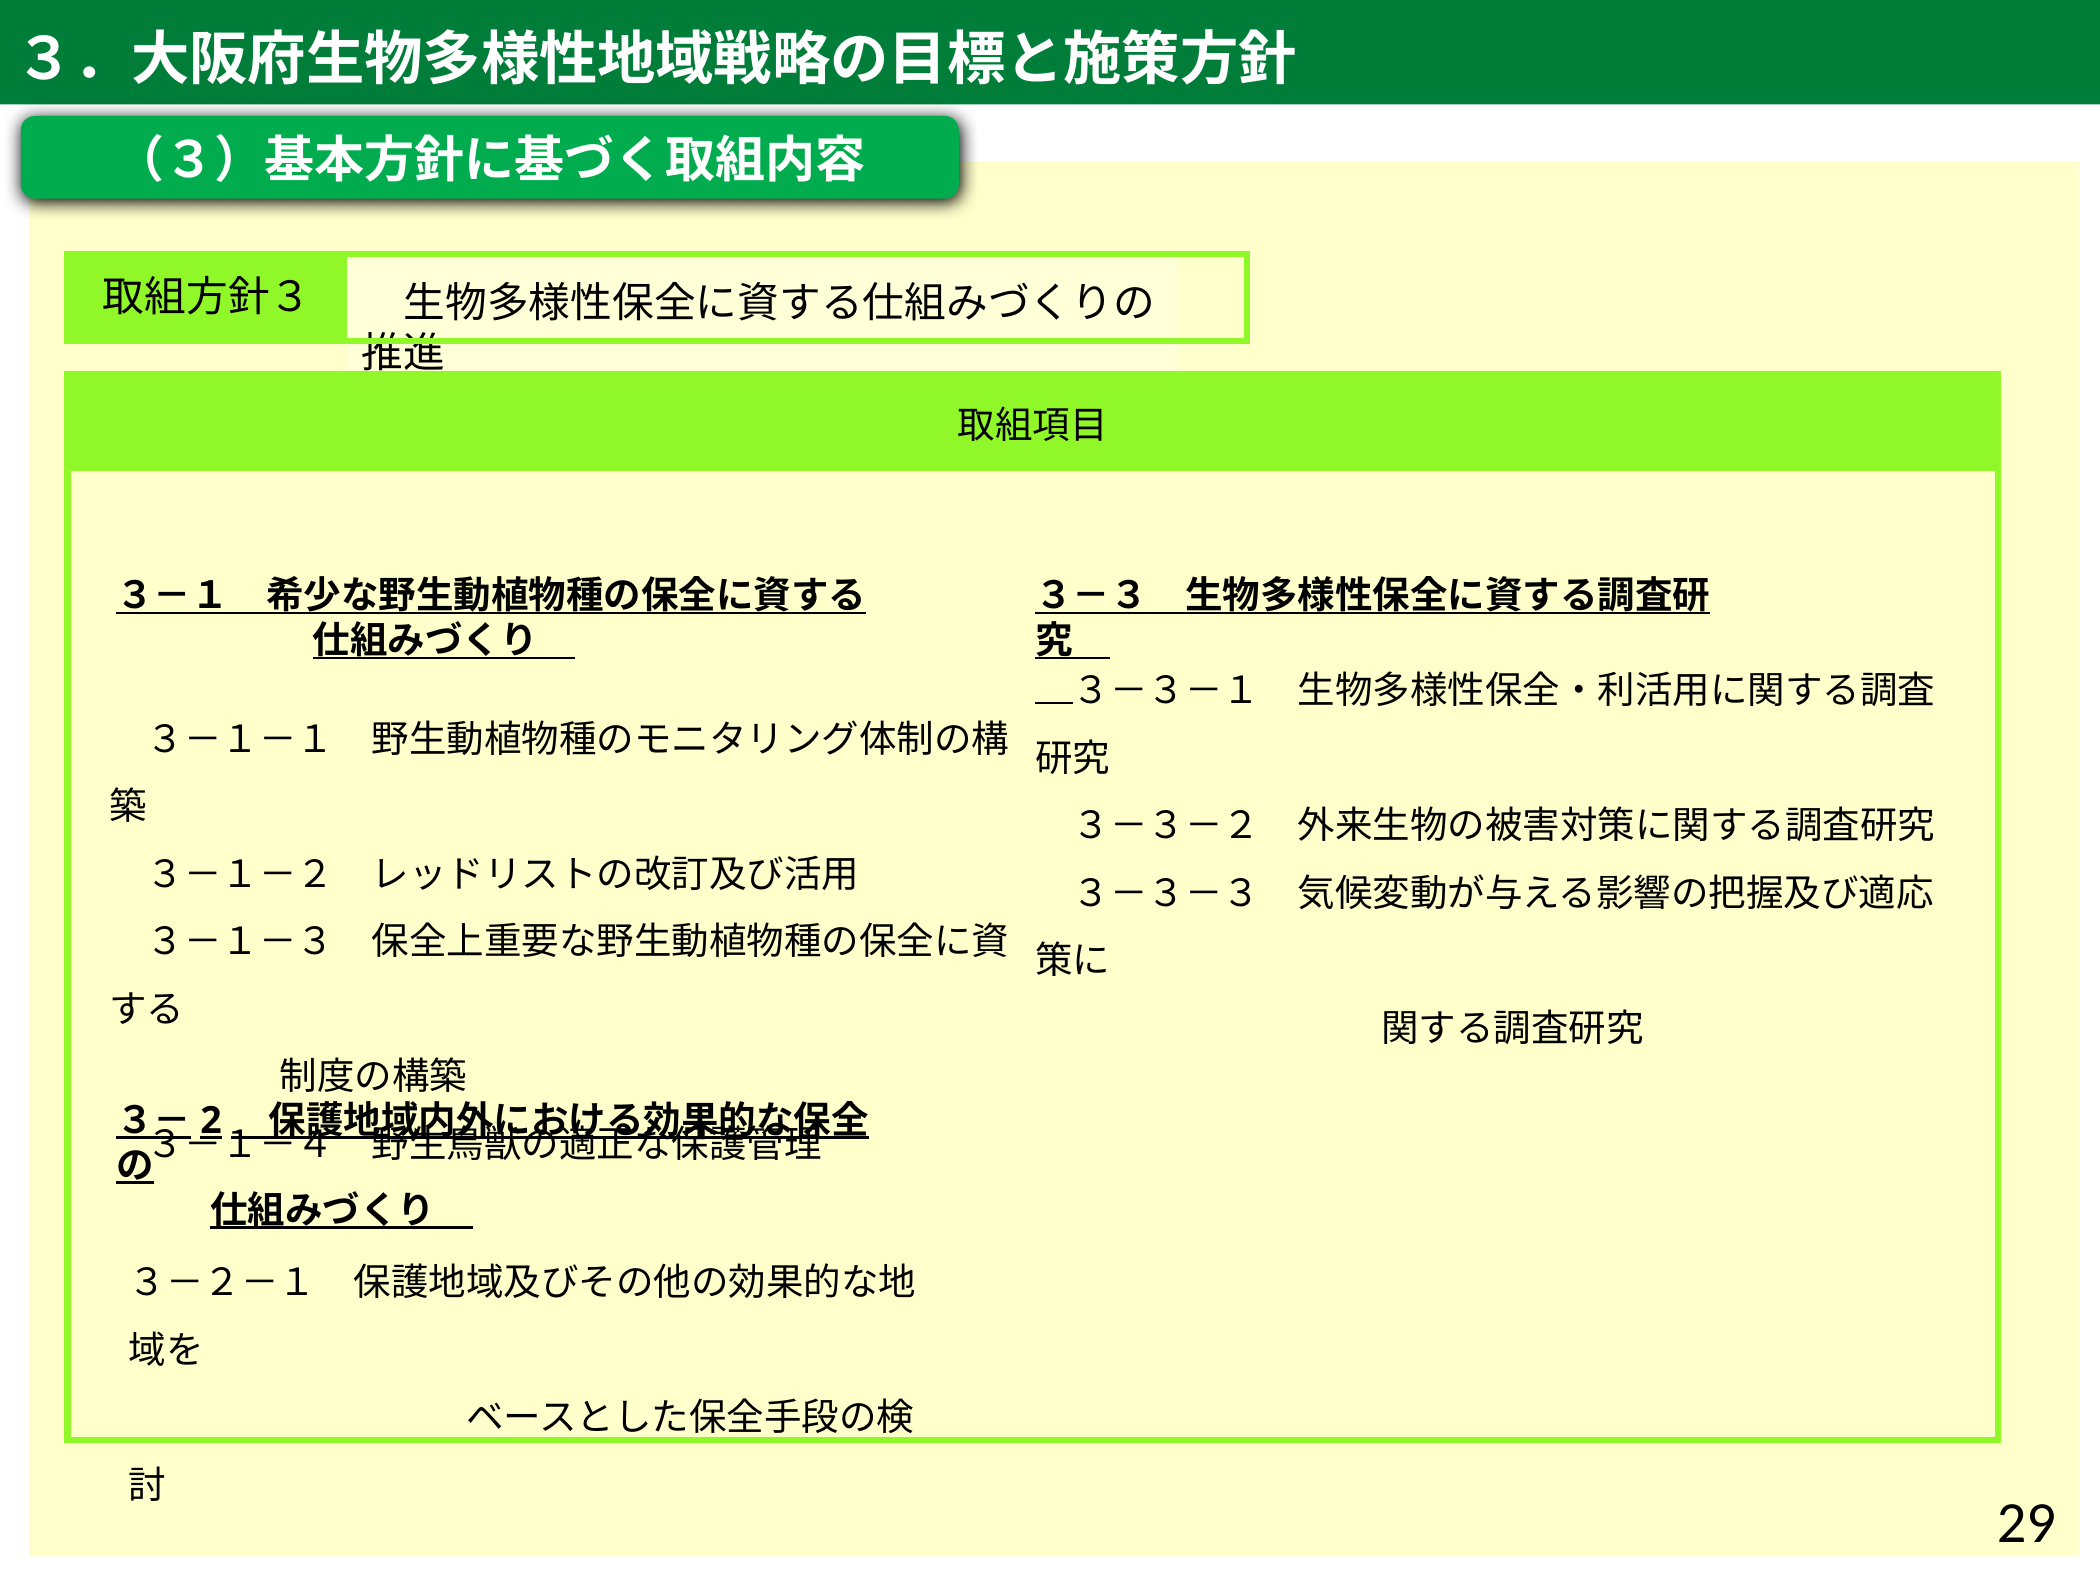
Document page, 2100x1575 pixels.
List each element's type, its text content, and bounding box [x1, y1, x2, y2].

text_box [28, 160, 2080, 1557]
text_box ３－２－１ 保護地域及びその他の効果的な地域を ベースとした保全手段の検討 [113, 1228, 961, 1514]
text_box ３－３ 生物多様性保全に資する調査研究 [1020, 563, 1744, 636]
text_box [67, 373, 1999, 1440]
text_box ３－１－１ 野生動植物種のモニタリング体制の構築 ３－１－２ レッドリストの改訂及び活用 ３－１－３ 保全上重要な野生動植物種の保全に資する 制度の構築 ３－１－４ 野生鳥獣の適正な保護管理 [94, 684, 1053, 1307]
text_box ３．大阪府生物多様性地域戦略の目標と施策方針 [0, 0, 2100, 105]
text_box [67, 252, 1247, 342]
text_box （３）基本方針に基づく取組内容 [19, 114, 960, 200]
text_box ３－2 保護地域内外における効果的な保全の 仕組みづくり [101, 1088, 902, 1239]
text_box ３－１ 希少な野生動植物種の保全に資する 仕組みづくり [101, 563, 1020, 669]
text_box ３－３－１ 生物多様性保全・利活用に関する調査研究 ３－３－２ 外来生物の被害対策に関する調査研究 ３－３－３ 気候変動が与える影響の把握及び適応策に 関する調査研究 [1020, 636, 1962, 1057]
slide_number 29 [1598, 1476, 2071, 1561]
